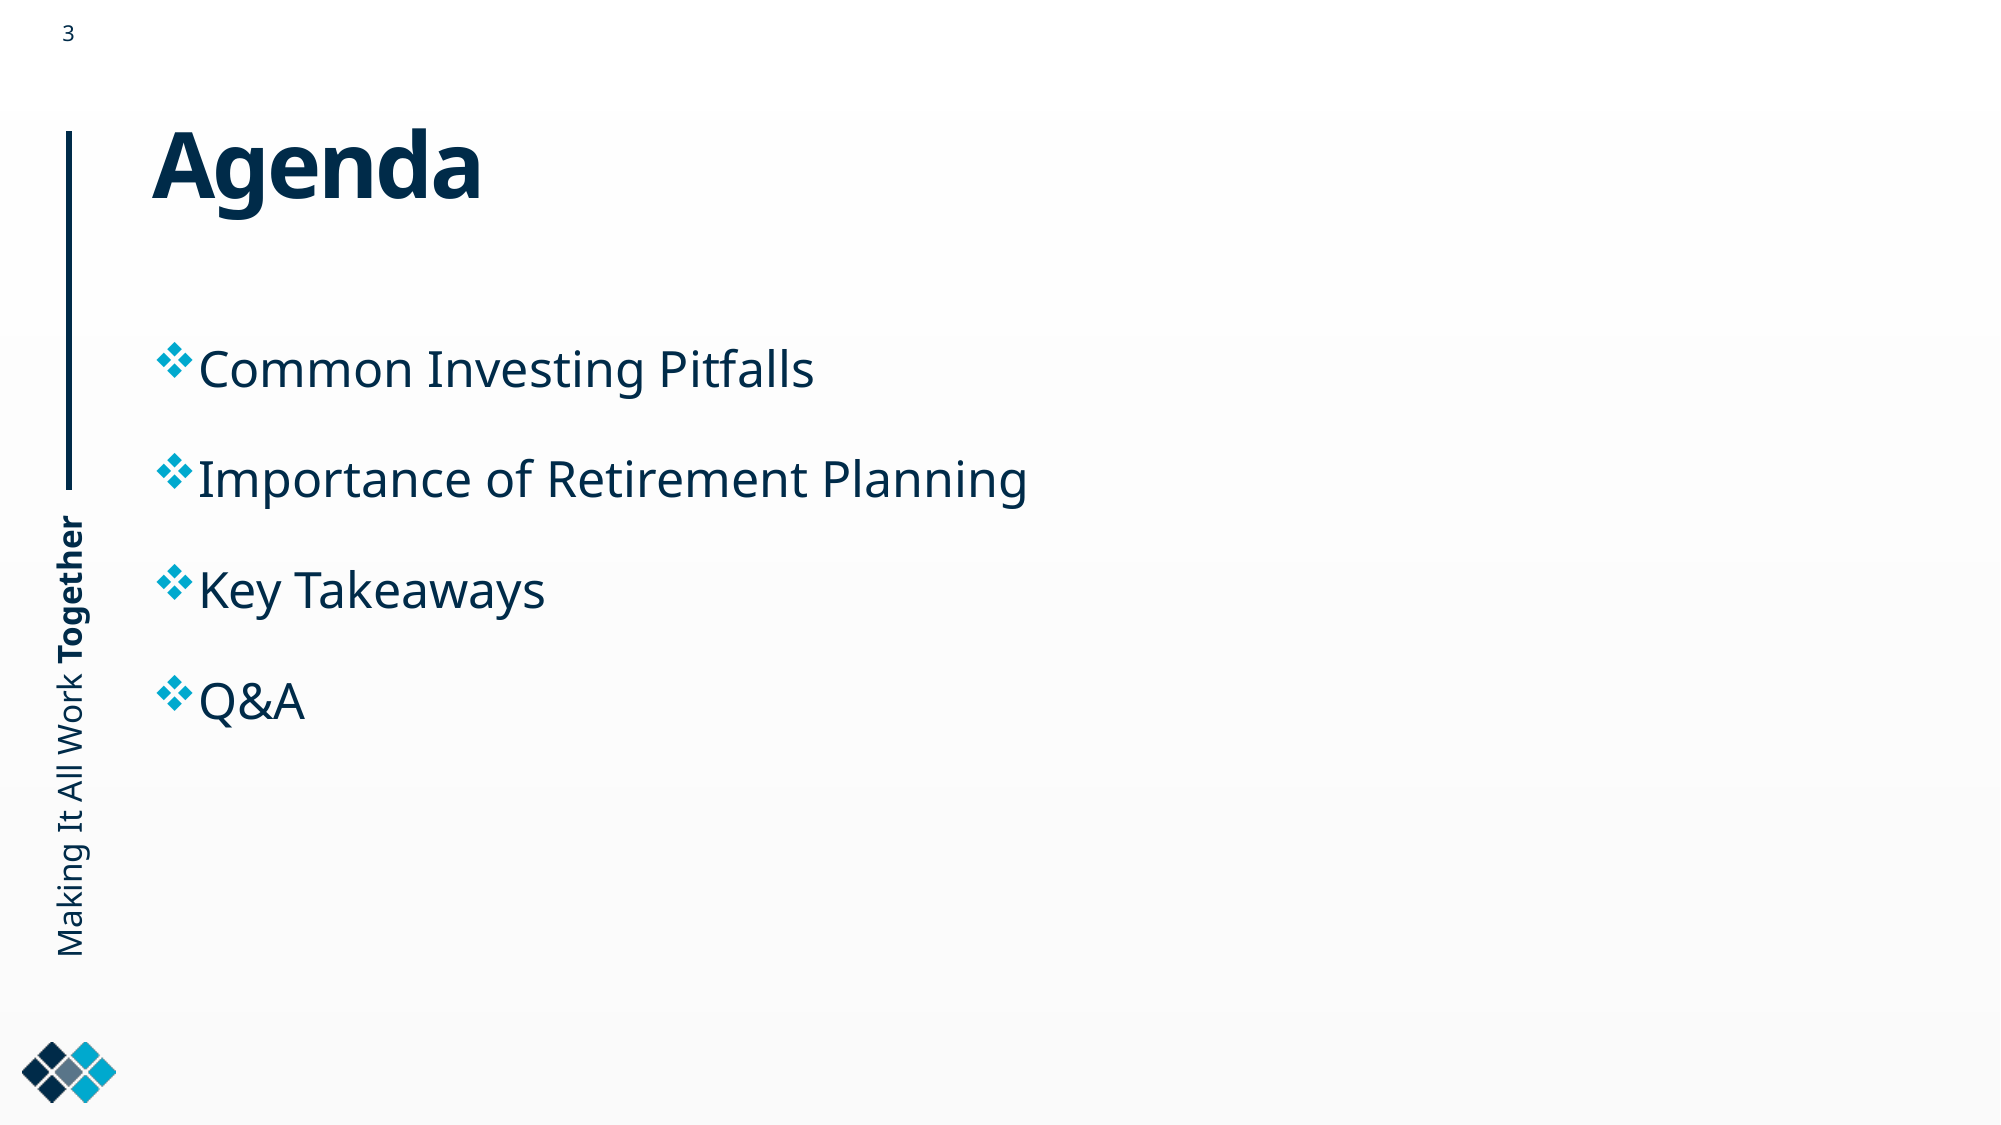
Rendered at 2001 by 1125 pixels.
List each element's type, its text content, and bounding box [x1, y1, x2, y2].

title Agenda [137, 59, 1863, 278]
list Common Investing Pitfalls Importance of Retirement Planning Key Takeaways Q&A [137, 299, 1863, 1014]
picture [22, 1042, 116, 1103]
